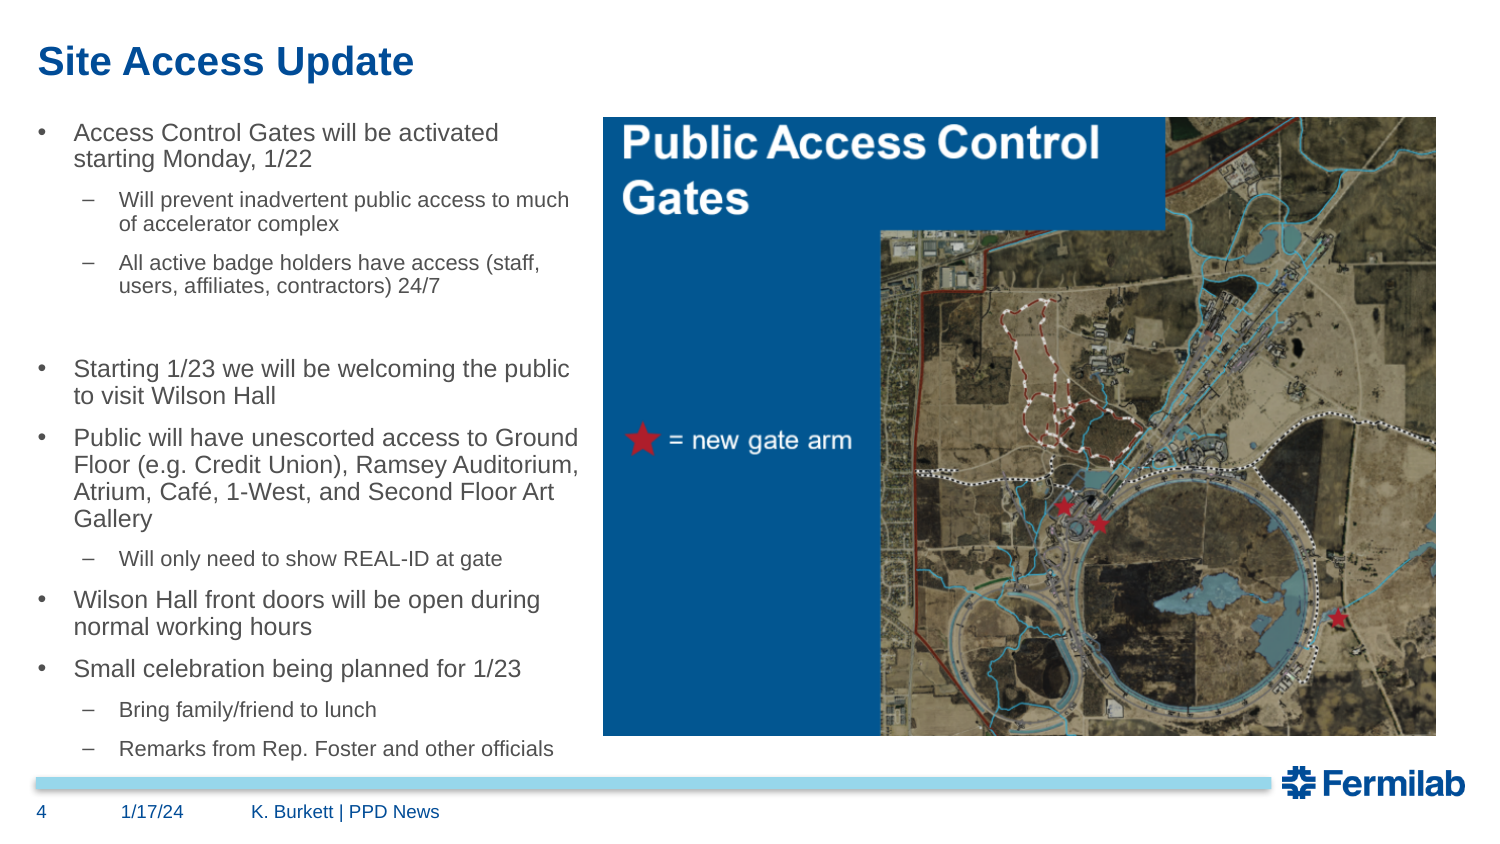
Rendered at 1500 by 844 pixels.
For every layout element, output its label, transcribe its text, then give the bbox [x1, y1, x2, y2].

slide_number 4 [36, 800, 105, 830]
title Site Access Update [37, 31, 1463, 84]
footer K. Burkett | PPD News [251, 800, 1279, 831]
list Access Control Gates will be activated starting Monday, 1/22 Will prevent inadvertent public access to much of accelerator complex All active badge holders have access (staff, users, affiliates, contractors) 24/7 Starting 1/23 we will be welcoming the public to visit Wilson Hall Public will have unescorted access to Ground Floor (e.g. Credit Union), Ramsey Auditorium, Atrium, Café, 1-West, and Second Floor Art Gallery Will only need to show REAL-ID at gate Wilson Hall front doors will be open during normal working hours Small celebration being planned for 1/23 Bring family/friend to lunch Remarks from Rep. Foster and other officials [37, 119, 585, 769]
picture [1282, 766, 1465, 799]
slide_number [120, 800, 232, 830]
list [603, 117, 1437, 737]
